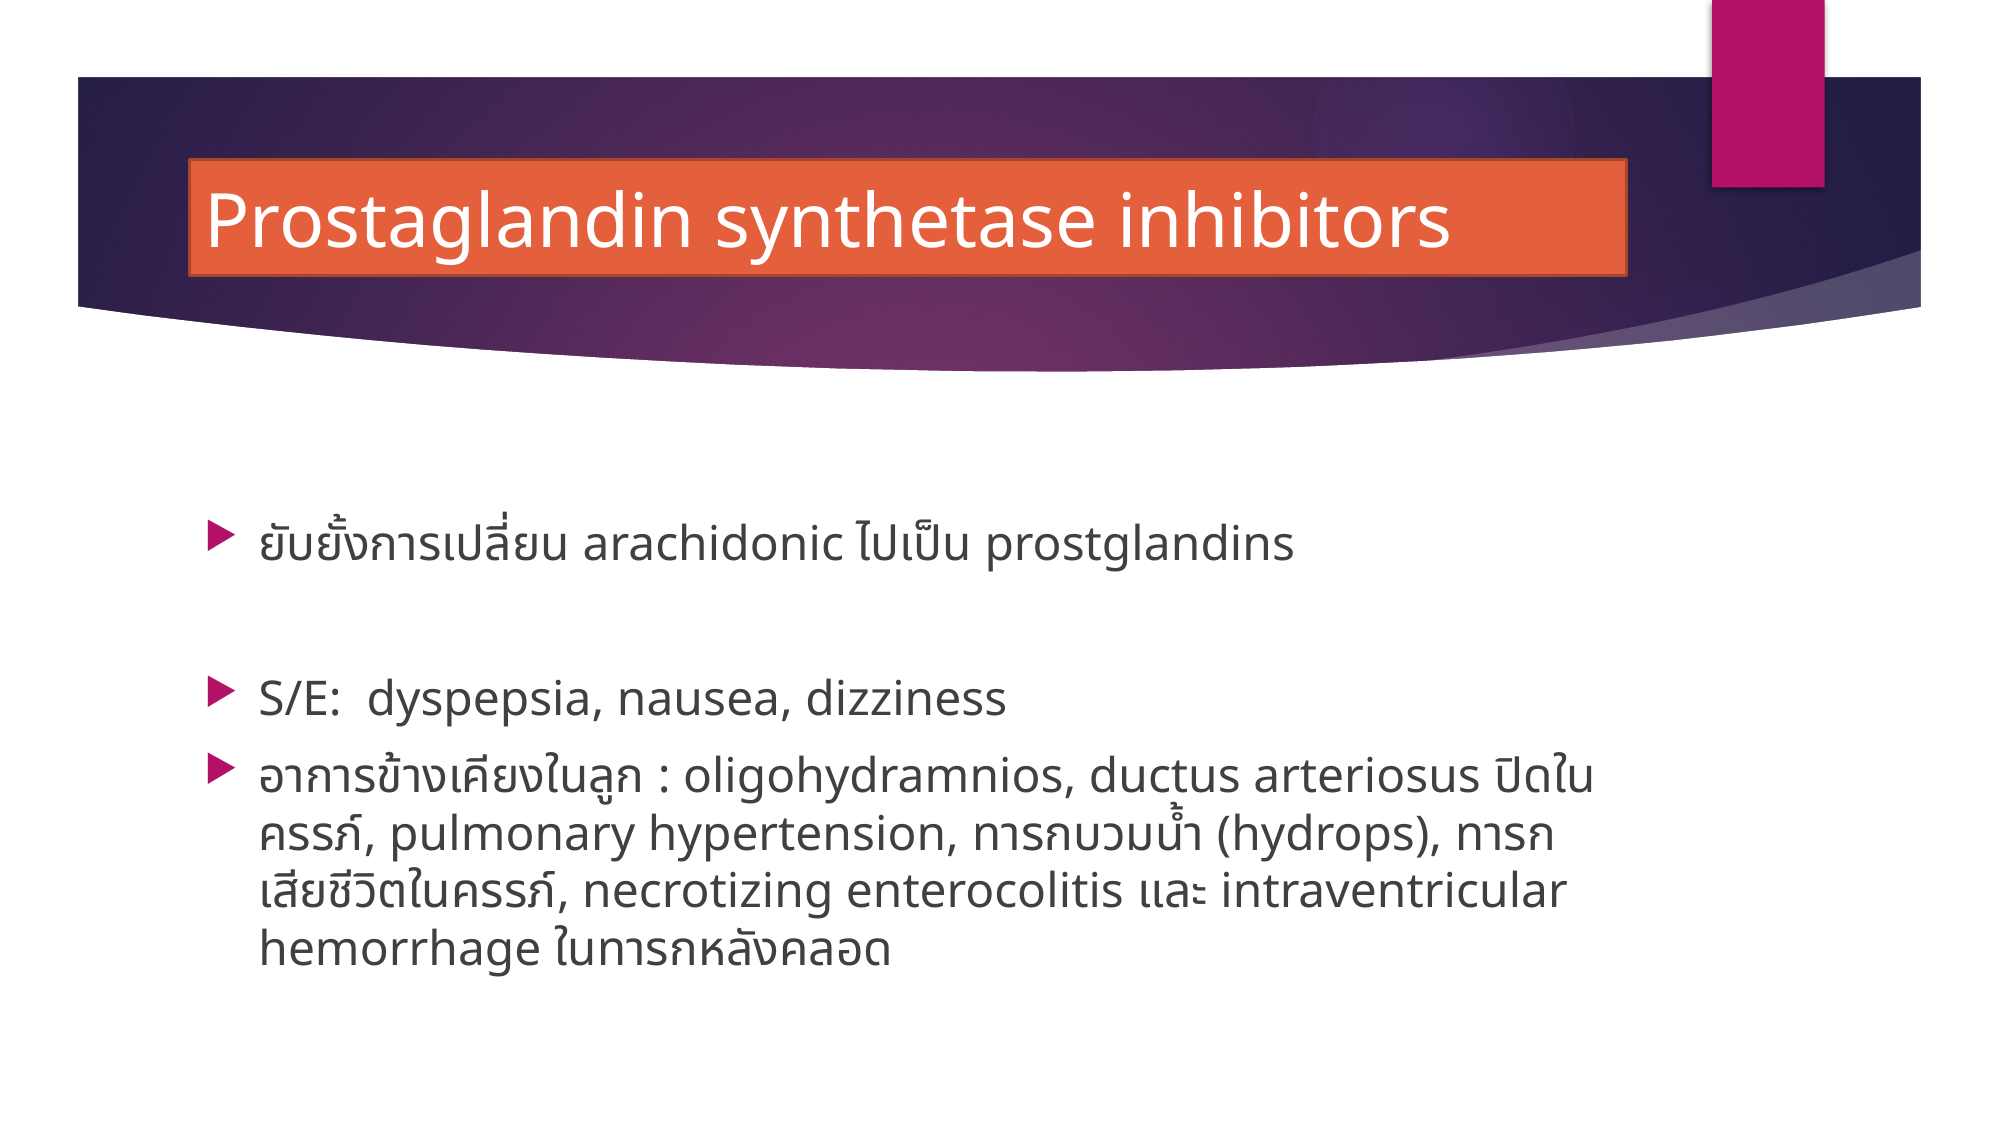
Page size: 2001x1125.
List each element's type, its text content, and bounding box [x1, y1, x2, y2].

title Prostaglandin synthetase inhibitors [188, 158, 1628, 277]
list ยับยั้งการเปลี่ยน arachidonic ไปเป็น prostglandins S/E: dyspepsia, nausea, dizziness อาการข้างเคียงในลูก : oligohydramnios, ductus arteriosus ปิดในครรภ์, pulmonary hypertension, ทารกบวมน้ำ (hydrops), ทารกเสียชีวิตในครรภ์, necrotizing enterocolitis และ intraventricular hemorrhage ในทารกหลังคลอด [189, 427, 1638, 988]
